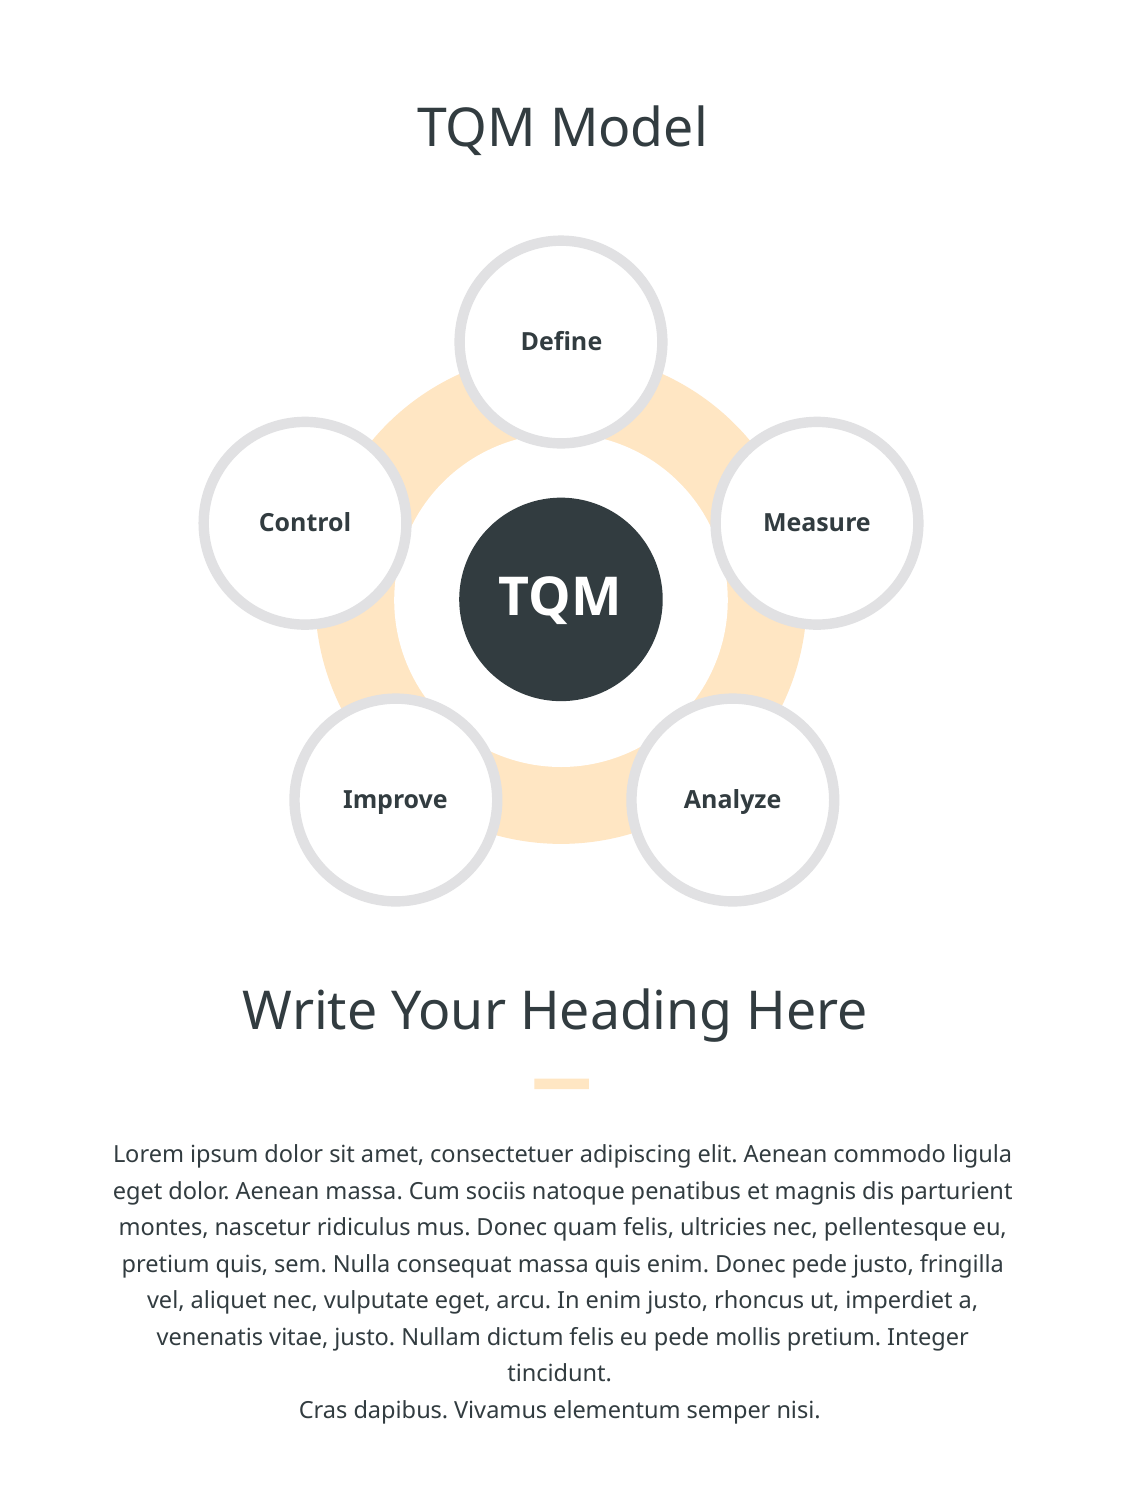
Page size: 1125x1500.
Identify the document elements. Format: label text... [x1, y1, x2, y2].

text_box [459, 240, 663, 444]
text_box [600, 372, 753, 536]
text_box [203, 421, 407, 625]
text_box [369, 372, 522, 536]
text_box [316, 570, 428, 712]
text_box Lorem ipsum dolor sit amet, consectetuer adipiscing elit. Aenean commodo ligula eget dolor. Aenean massa. Cum sociis natoque penatibus et magnis dis parturient montes, nascetur ridiculus mus. Donec quam felis, ultricies nec, pellentesque eu, pretium quis, sem. Nulla consequat massa quis enim. Donec pede justo, fringilla vel, aliquet nec, vulputate eget, arcu. In enim justo, rhoncus ut, imperdiet a, venenatis vitae, justo. Nullam dictum felis eu pede mollis pretium. Integer tincidunt. Cras dapibus. Vivamus elementum semper nisi. [106, 1130, 1019, 1423]
text_box Measure [739, 508, 895, 538]
text_box [394, 437, 728, 768]
text_box Control [227, 508, 383, 538]
text_box Write Your Heading Here [105, 988, 1020, 1041]
text_box Define [484, 327, 639, 357]
text_box [631, 698, 835, 902]
text_box [294, 698, 498, 902]
text_box [715, 421, 919, 625]
text_box TQM Model [109, 104, 1016, 157]
text_box TQM [487, 567, 648, 630]
text_box [485, 744, 647, 844]
text_box [459, 497, 663, 702]
text_box Improve [318, 785, 473, 815]
text_box Analyze [655, 785, 811, 815]
text_box [690, 570, 806, 710]
